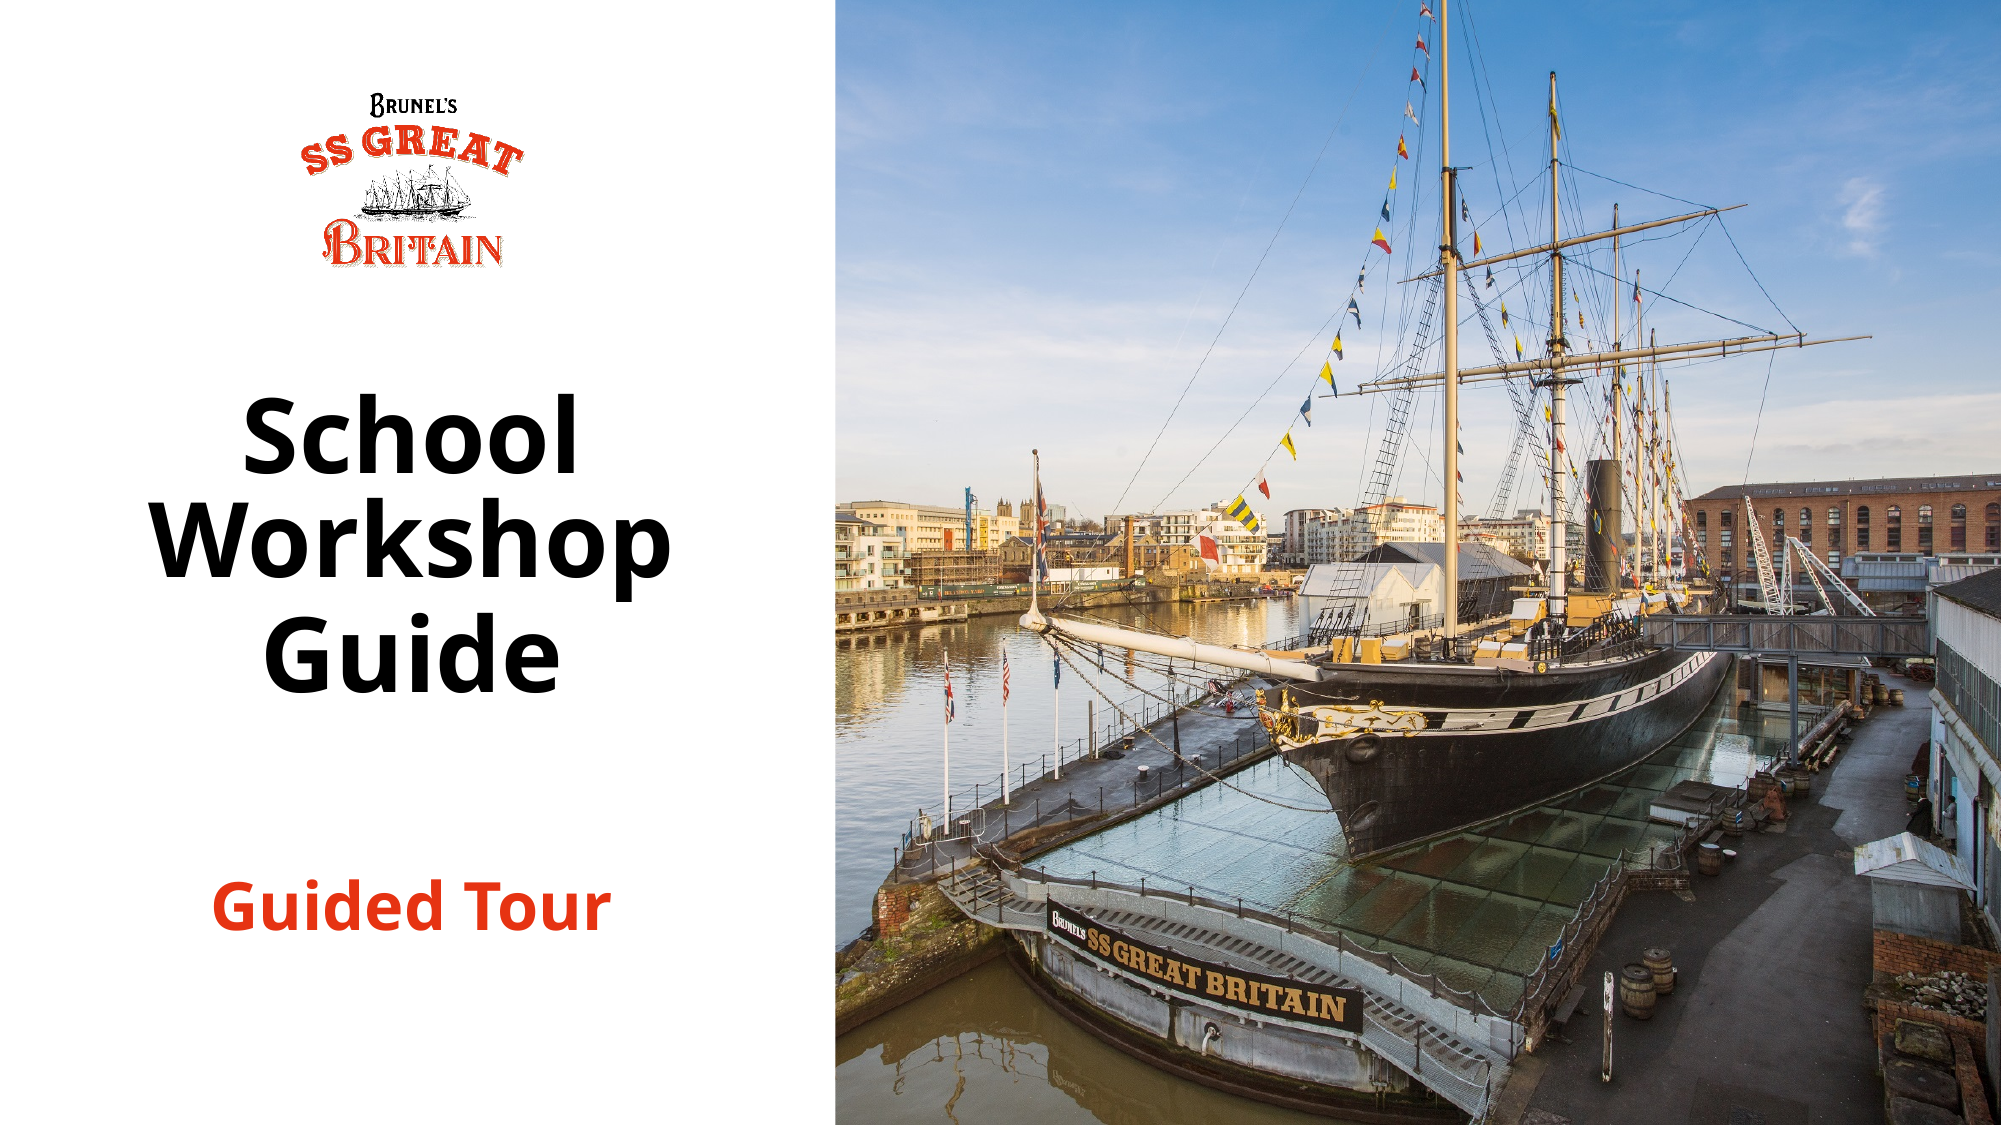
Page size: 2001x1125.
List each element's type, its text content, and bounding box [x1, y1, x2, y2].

picture [298, 90, 525, 269]
picture [835, 0, 2001, 1125]
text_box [8, 361, 816, 722]
text_box Guided Tour [189, 855, 634, 951]
